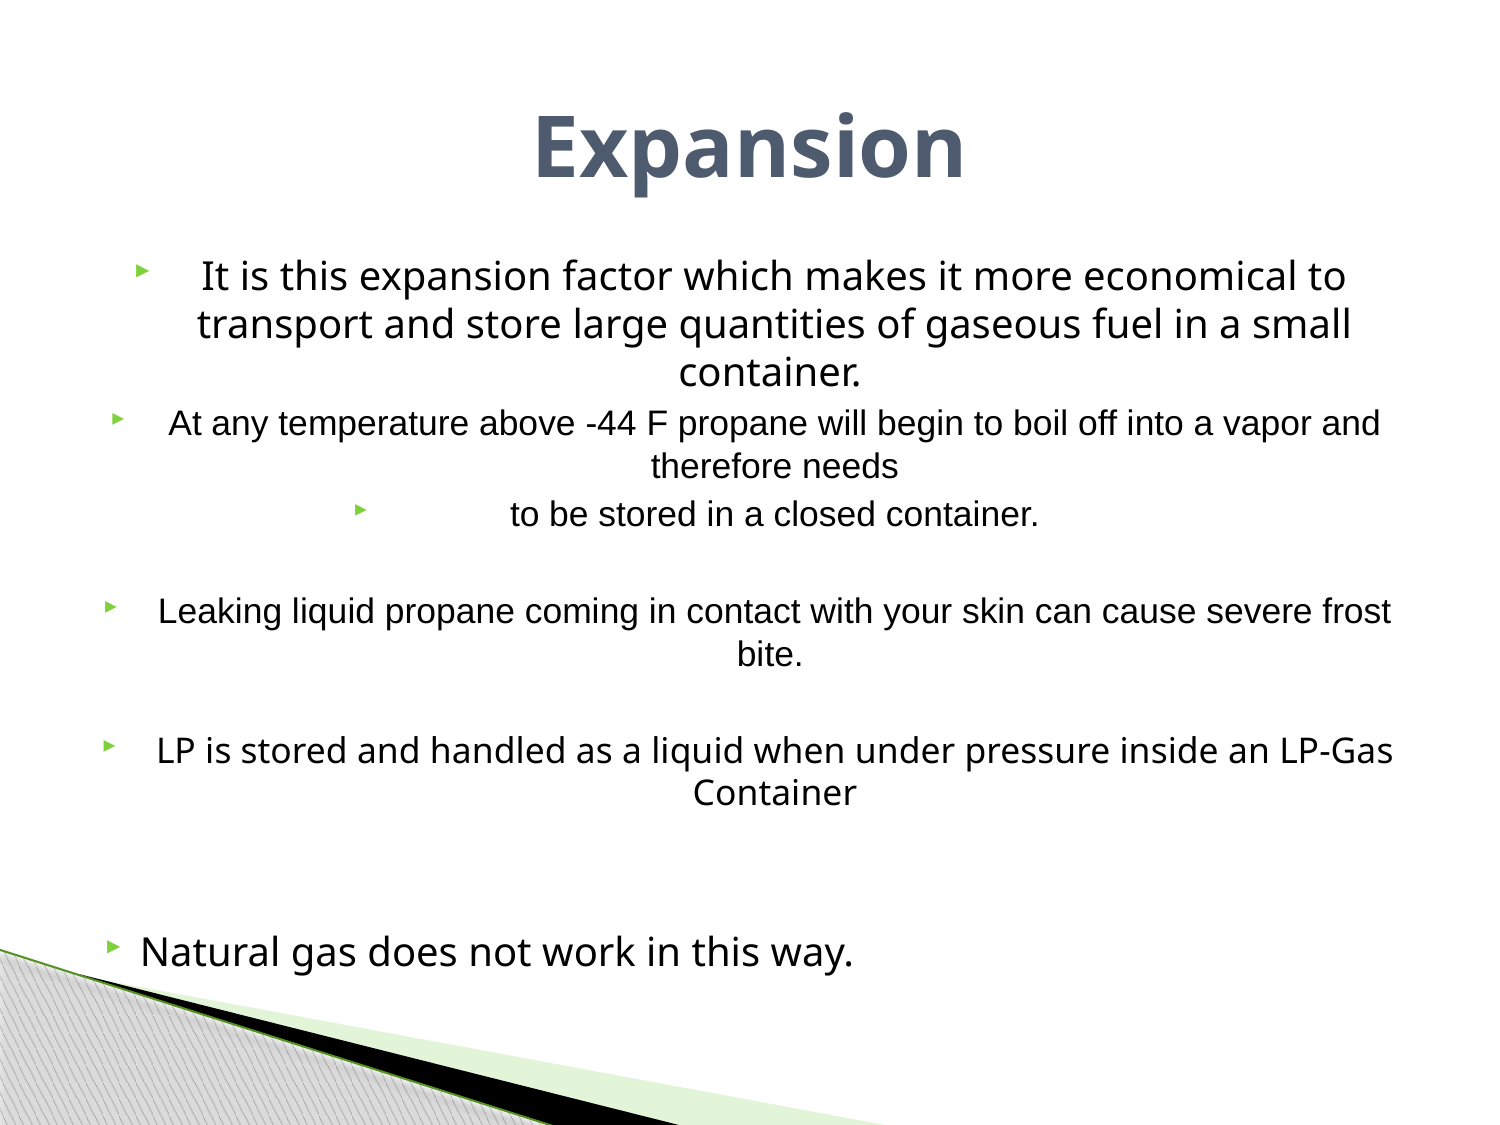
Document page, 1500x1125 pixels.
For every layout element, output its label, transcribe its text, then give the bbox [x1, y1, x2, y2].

title Expansion [75, 50, 1425, 238]
list It is this expansion factor which makes it more economical to transport and store large quantities of gaseous fuel in a small container. At any temperature above -44 F propane will begin to boil off into a vapor and therefore needs to be stored in a closed container. Leaking liquid propane coming in contact with your skin can cause severe frost bite. LP is stored and handled as a liquid when under pressure inside an LP-Gas Container Natural gas does not work in this way. [75, 243, 1425, 986]
